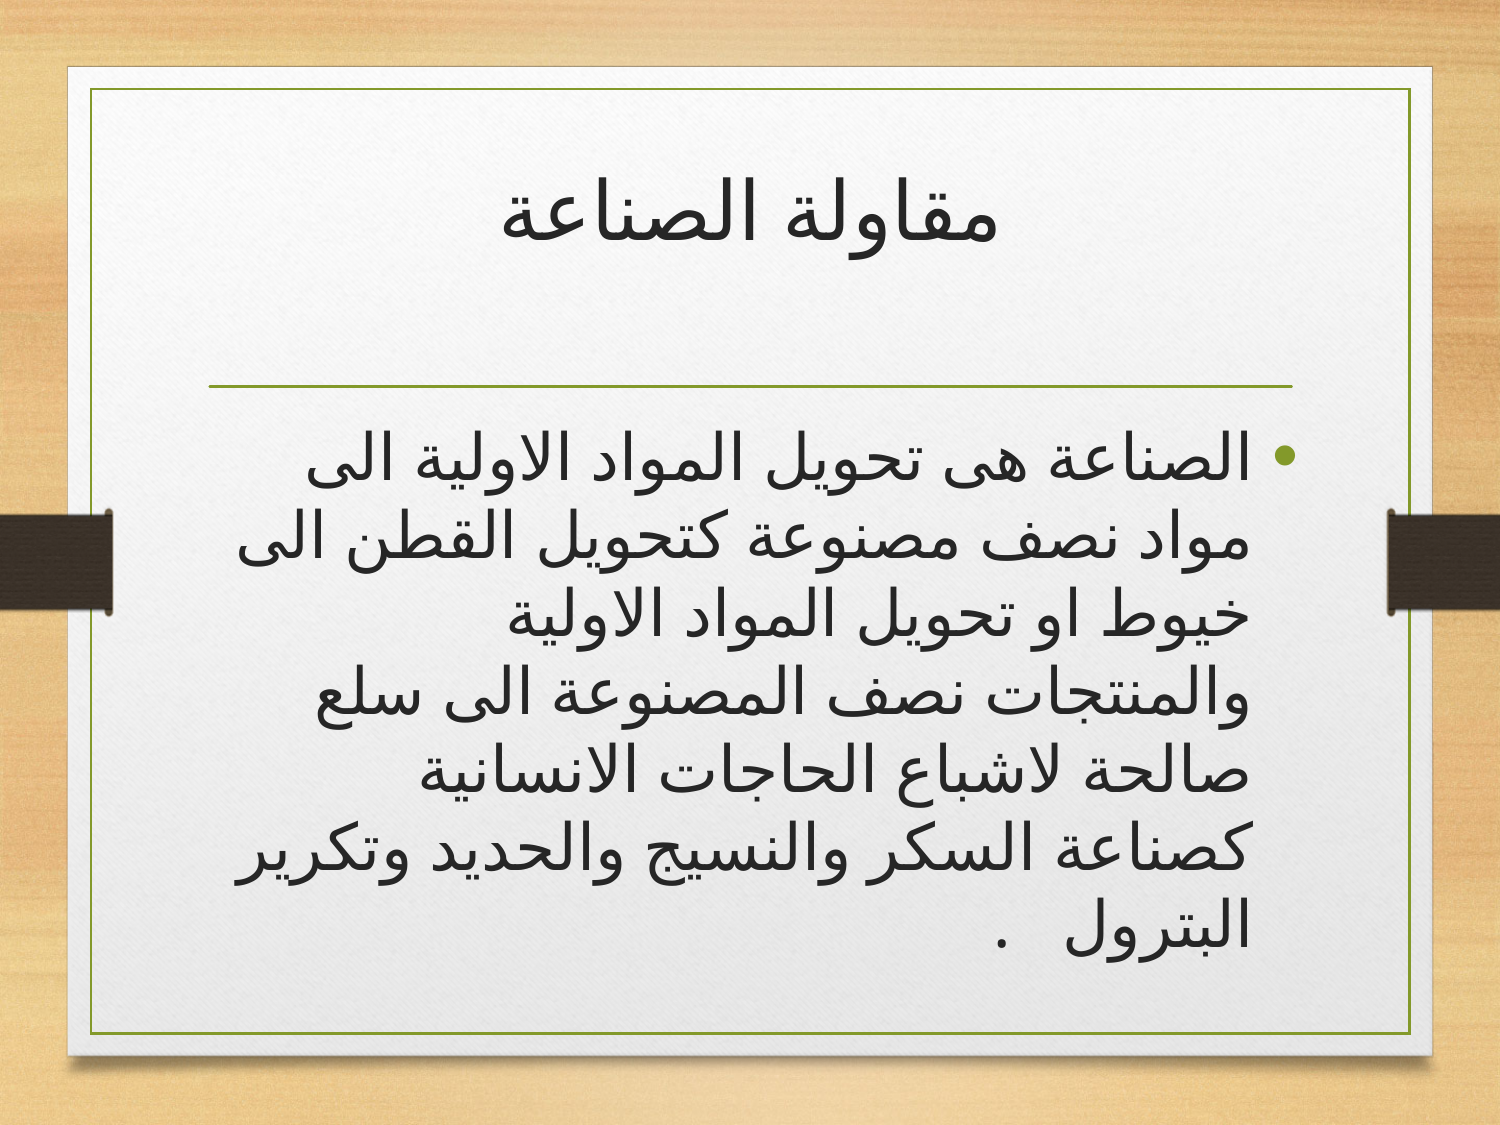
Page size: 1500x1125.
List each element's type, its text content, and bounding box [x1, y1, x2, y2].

picture [0, 0, 1500, 1125]
list الصناعة هى تحويل المواد الاولية الى مواد نصف مصنوعة كتحويل القطن الى خيوط او تحويل المواد الاولية والمنتجات نصف المصنوعة الى سلع صالحة لاشباع الحاجات الانسانية كصناعة السكر والنسيج والحديد وتكرير البترول . [193, 408, 1309, 974]
title مقاولة الصناعة [193, 150, 1309, 365]
